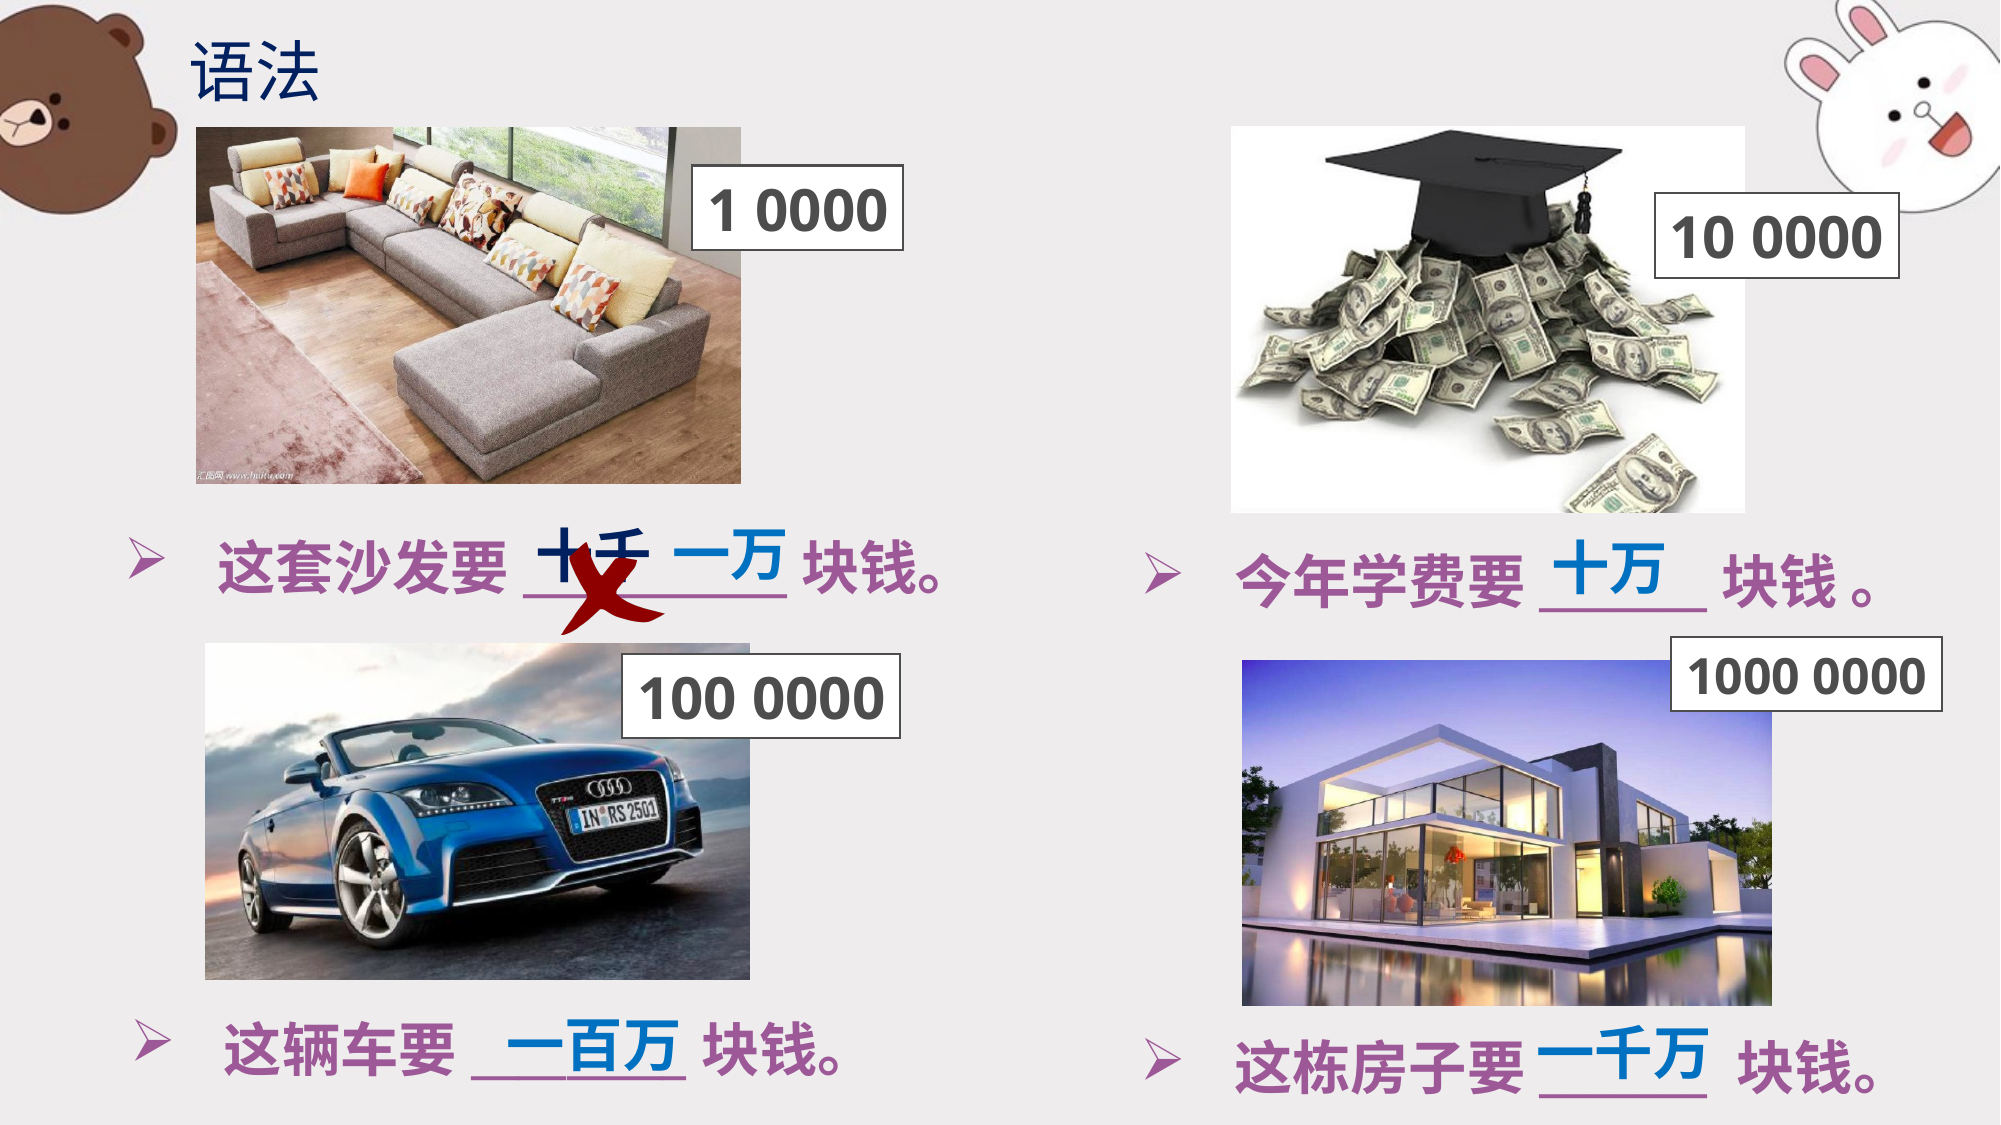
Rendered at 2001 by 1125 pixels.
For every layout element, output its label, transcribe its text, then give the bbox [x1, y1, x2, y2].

text_box 语法 [167, 22, 343, 117]
text_box 1000 0000 [1670, 636, 1943, 712]
text_box 10 0000 [1745, 192, 1900, 279]
text_box 今年学费要_______块钱 。 [1125, 538, 2000, 623]
text_box 一百万 [491, 1000, 697, 1085]
text_box 这辆车要_________块钱。 [115, 1005, 1064, 1091]
text_box 这栋房子要_______ 块钱。 [1125, 1024, 2000, 1109]
text_box 十千 [521, 511, 657, 597]
text_box 十万 [1536, 523, 1683, 609]
text_box 这套沙发要___________块钱。 [109, 523, 561, 609]
picture [0, 0, 2000, 1125]
text_box 100 0000 [750, 653, 901, 739]
text_box 一万 [657, 509, 804, 595]
text_box 一千万 [1522, 1009, 1727, 1094]
text_box 1 0000 [741, 164, 904, 251]
text_box 这套沙发要___________块钱。 [665, 523, 1211, 609]
